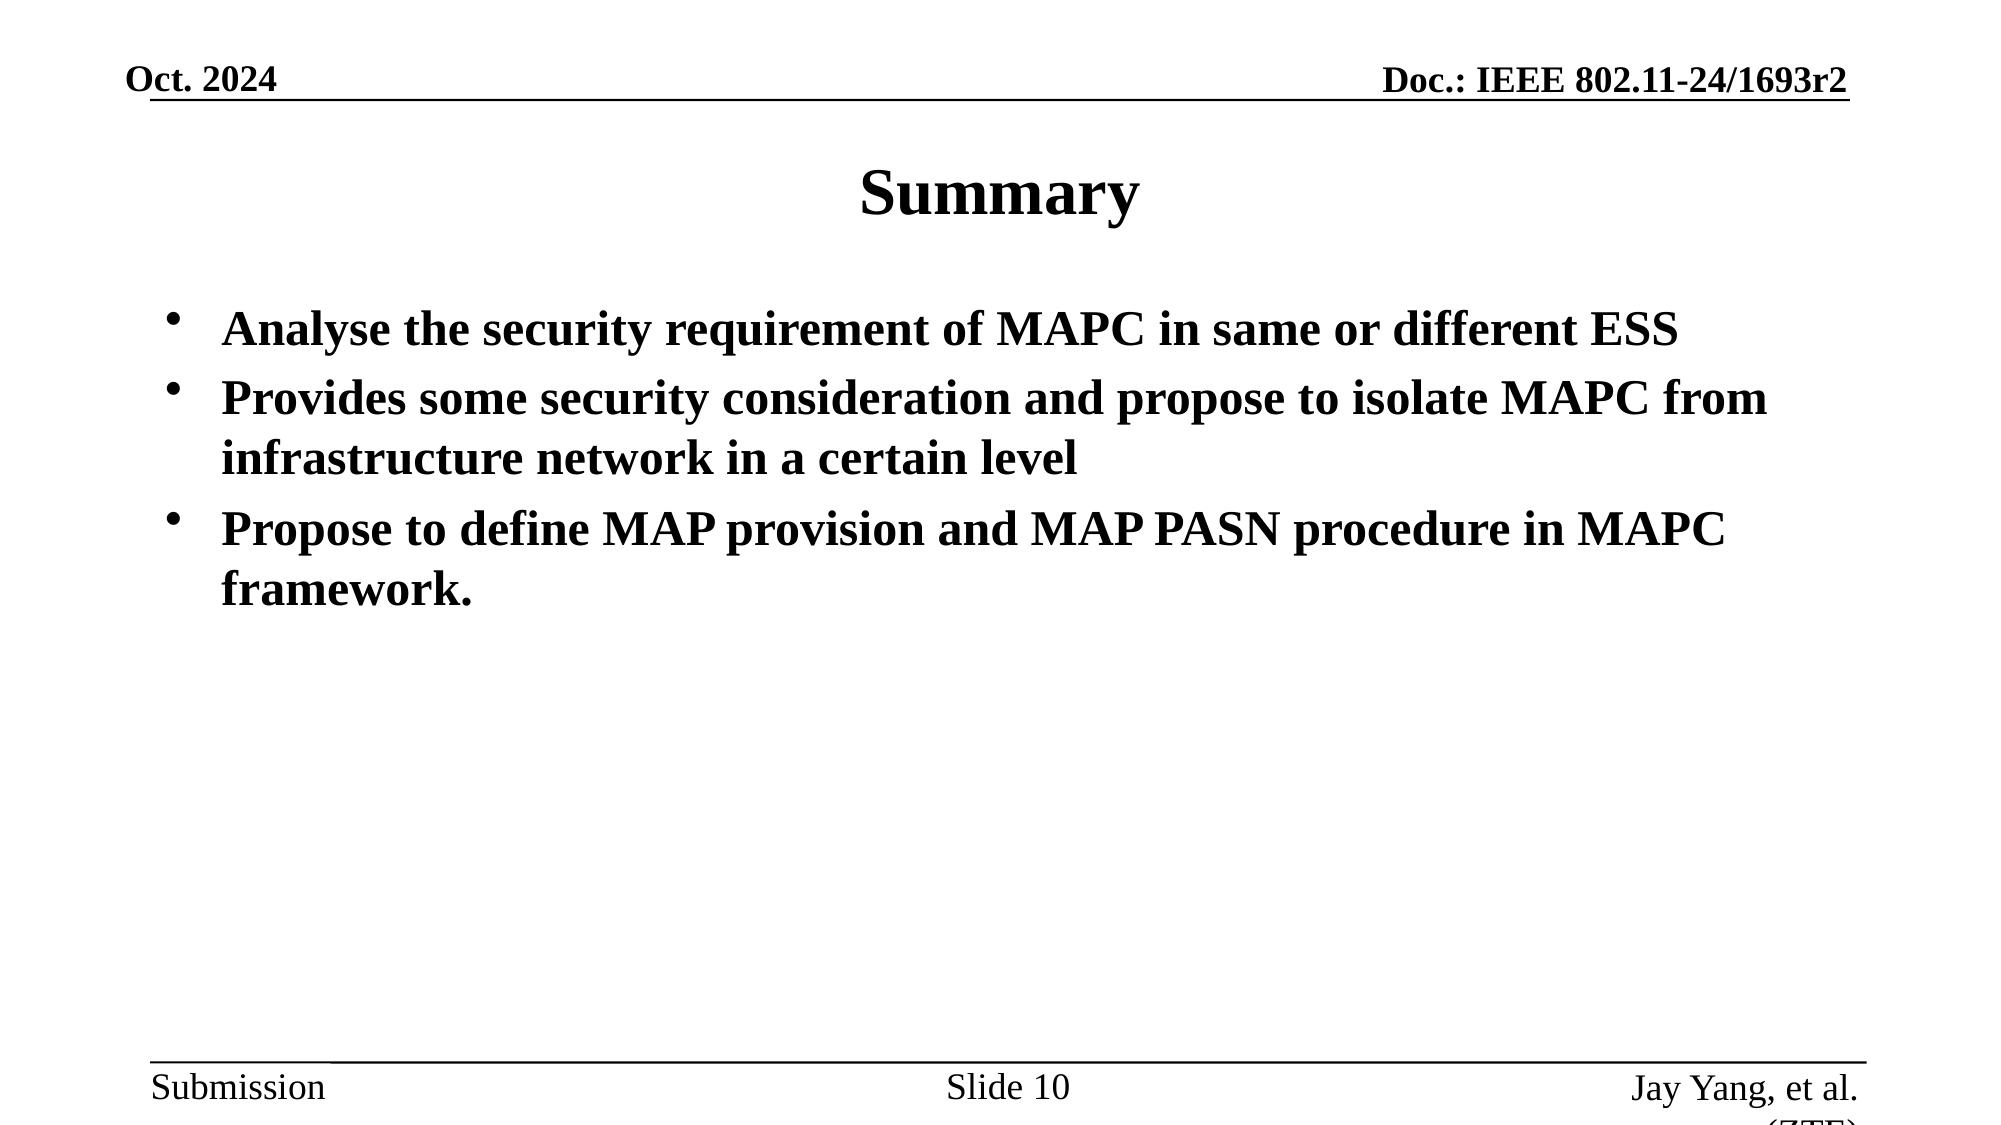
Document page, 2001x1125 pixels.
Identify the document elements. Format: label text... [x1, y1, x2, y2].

footer Jay Yang, et al. (ZTE) [1529, 1062, 1860, 1109]
slide_number Slide [942, 1061, 1075, 1108]
list Analyse the security requirement of MAPC in same or different ESS Provides some security consideration and propose to isolate MAPC from infrastructure network in a certain level Propose to define MAP provision and MAP PASN procedure in MAPC framework. [149, 287, 1851, 1038]
title Summary [149, 112, 1851, 263]
